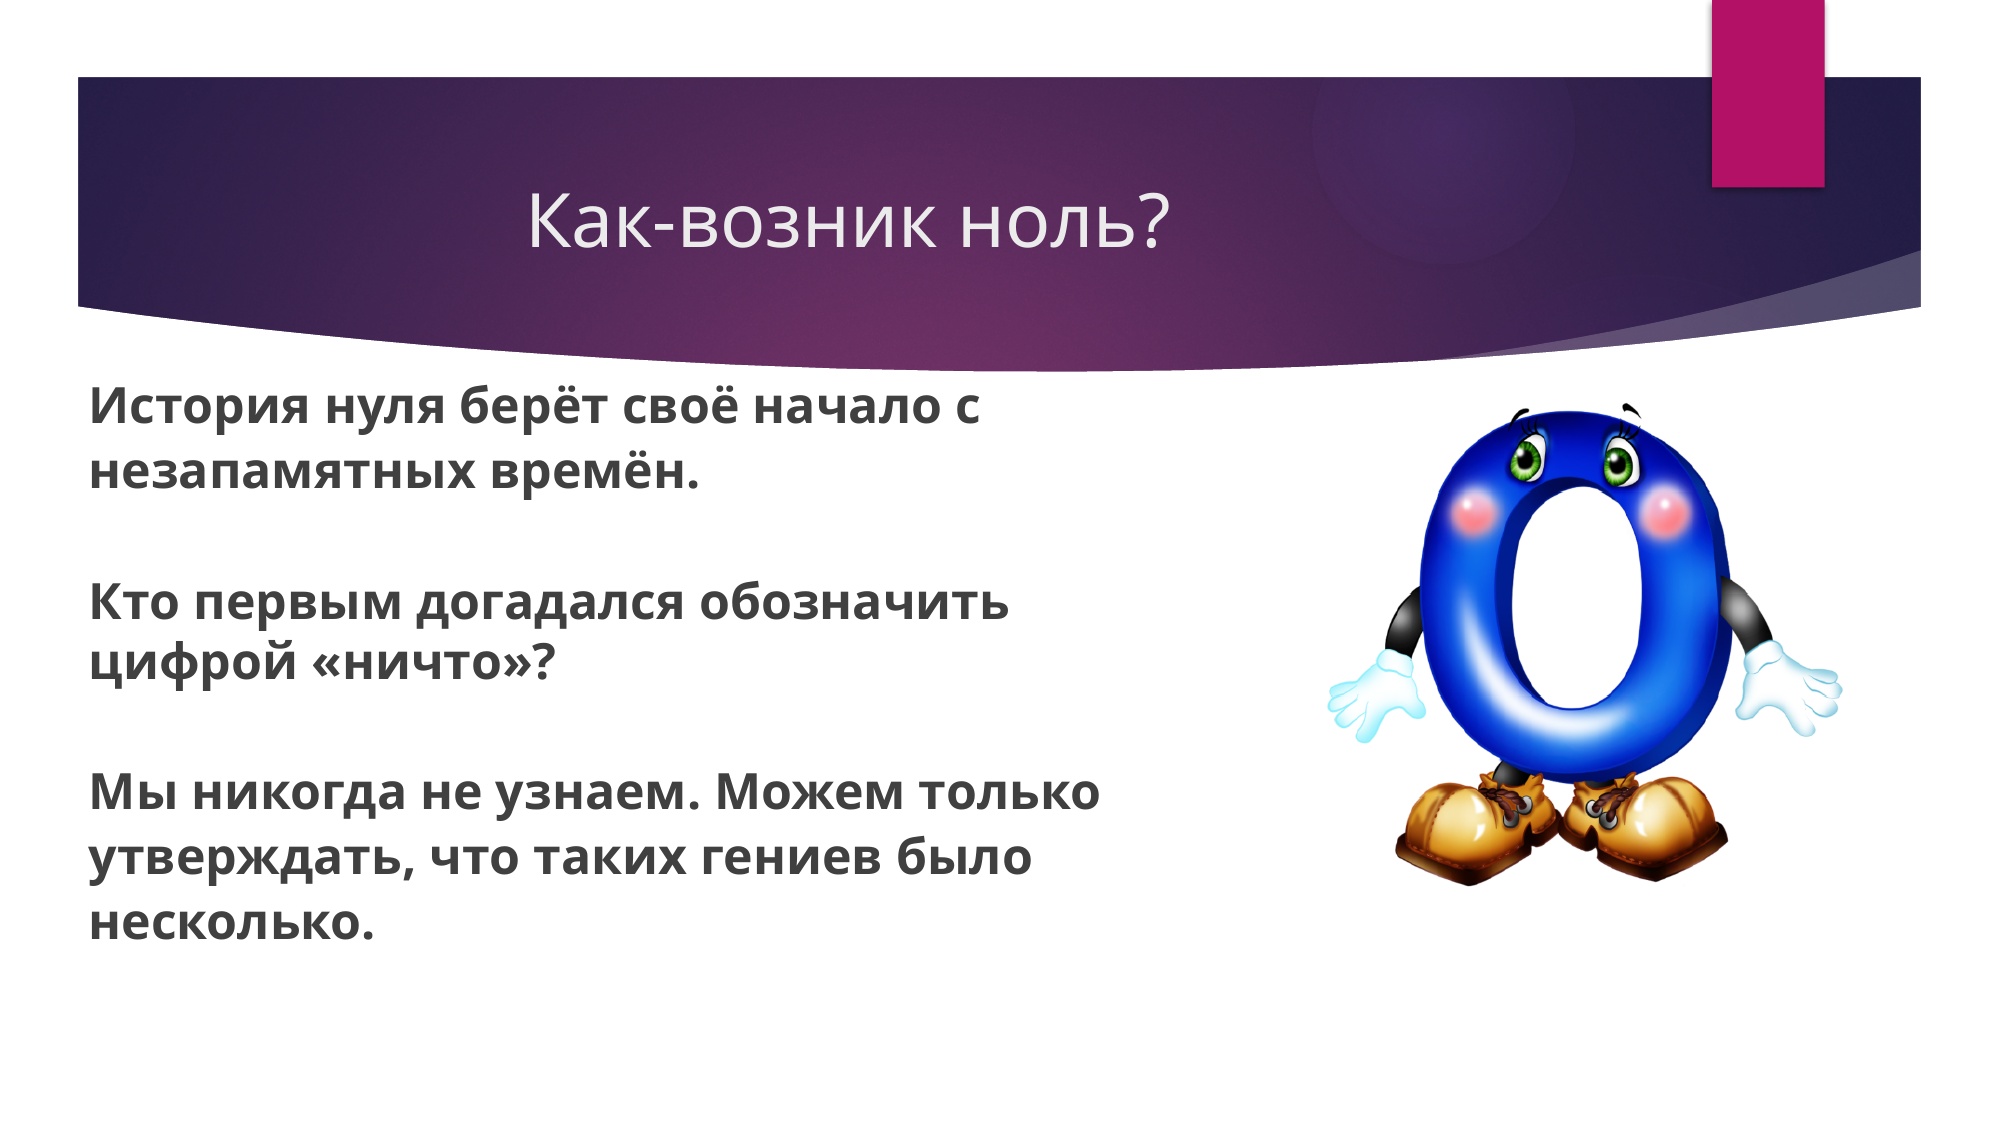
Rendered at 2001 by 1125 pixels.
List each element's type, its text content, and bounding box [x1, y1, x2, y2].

list История нуля берёт своё начало с незапамятных времён. Кто первым догадался обозначить цифрой «ничто»? Мы никогда не узнаем. Можем только утверждать, что таких гениев было несколько. [73, 251, 1127, 1041]
title Как-возник ноль? [510, 159, 1627, 276]
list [1303, 390, 1866, 902]
